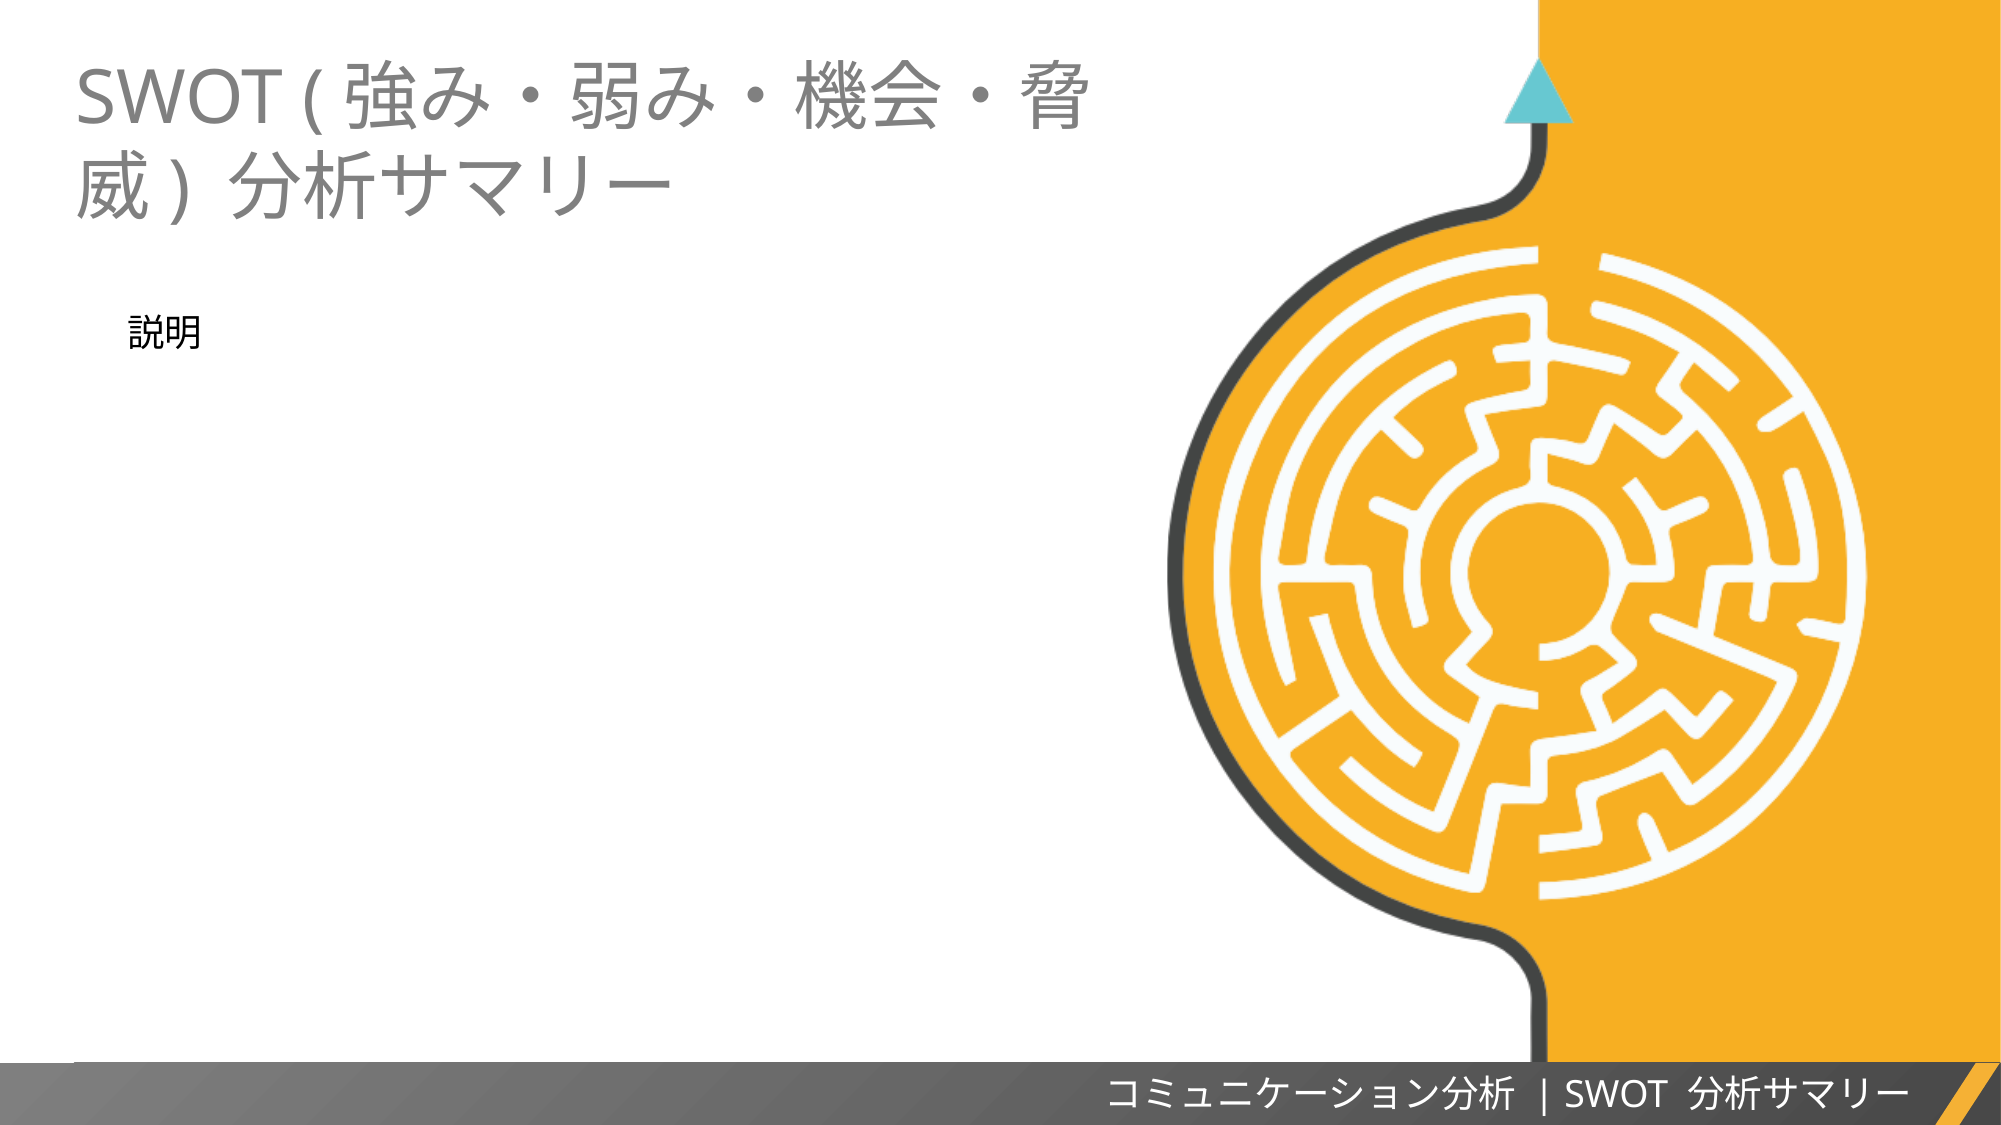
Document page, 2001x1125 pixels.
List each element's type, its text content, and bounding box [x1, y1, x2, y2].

text_box 説明 [112, 278, 1018, 362]
text_box [0, 1062, 1935, 1125]
text_box コミュニケーション分析 | SWOT 分析サマリー [787, 1062, 1927, 1123]
text_box SWOT (強み・弱み・機会・脅威) 分析サマリー [60, 40, 1119, 236]
picture [1167, 0, 2000, 1122]
